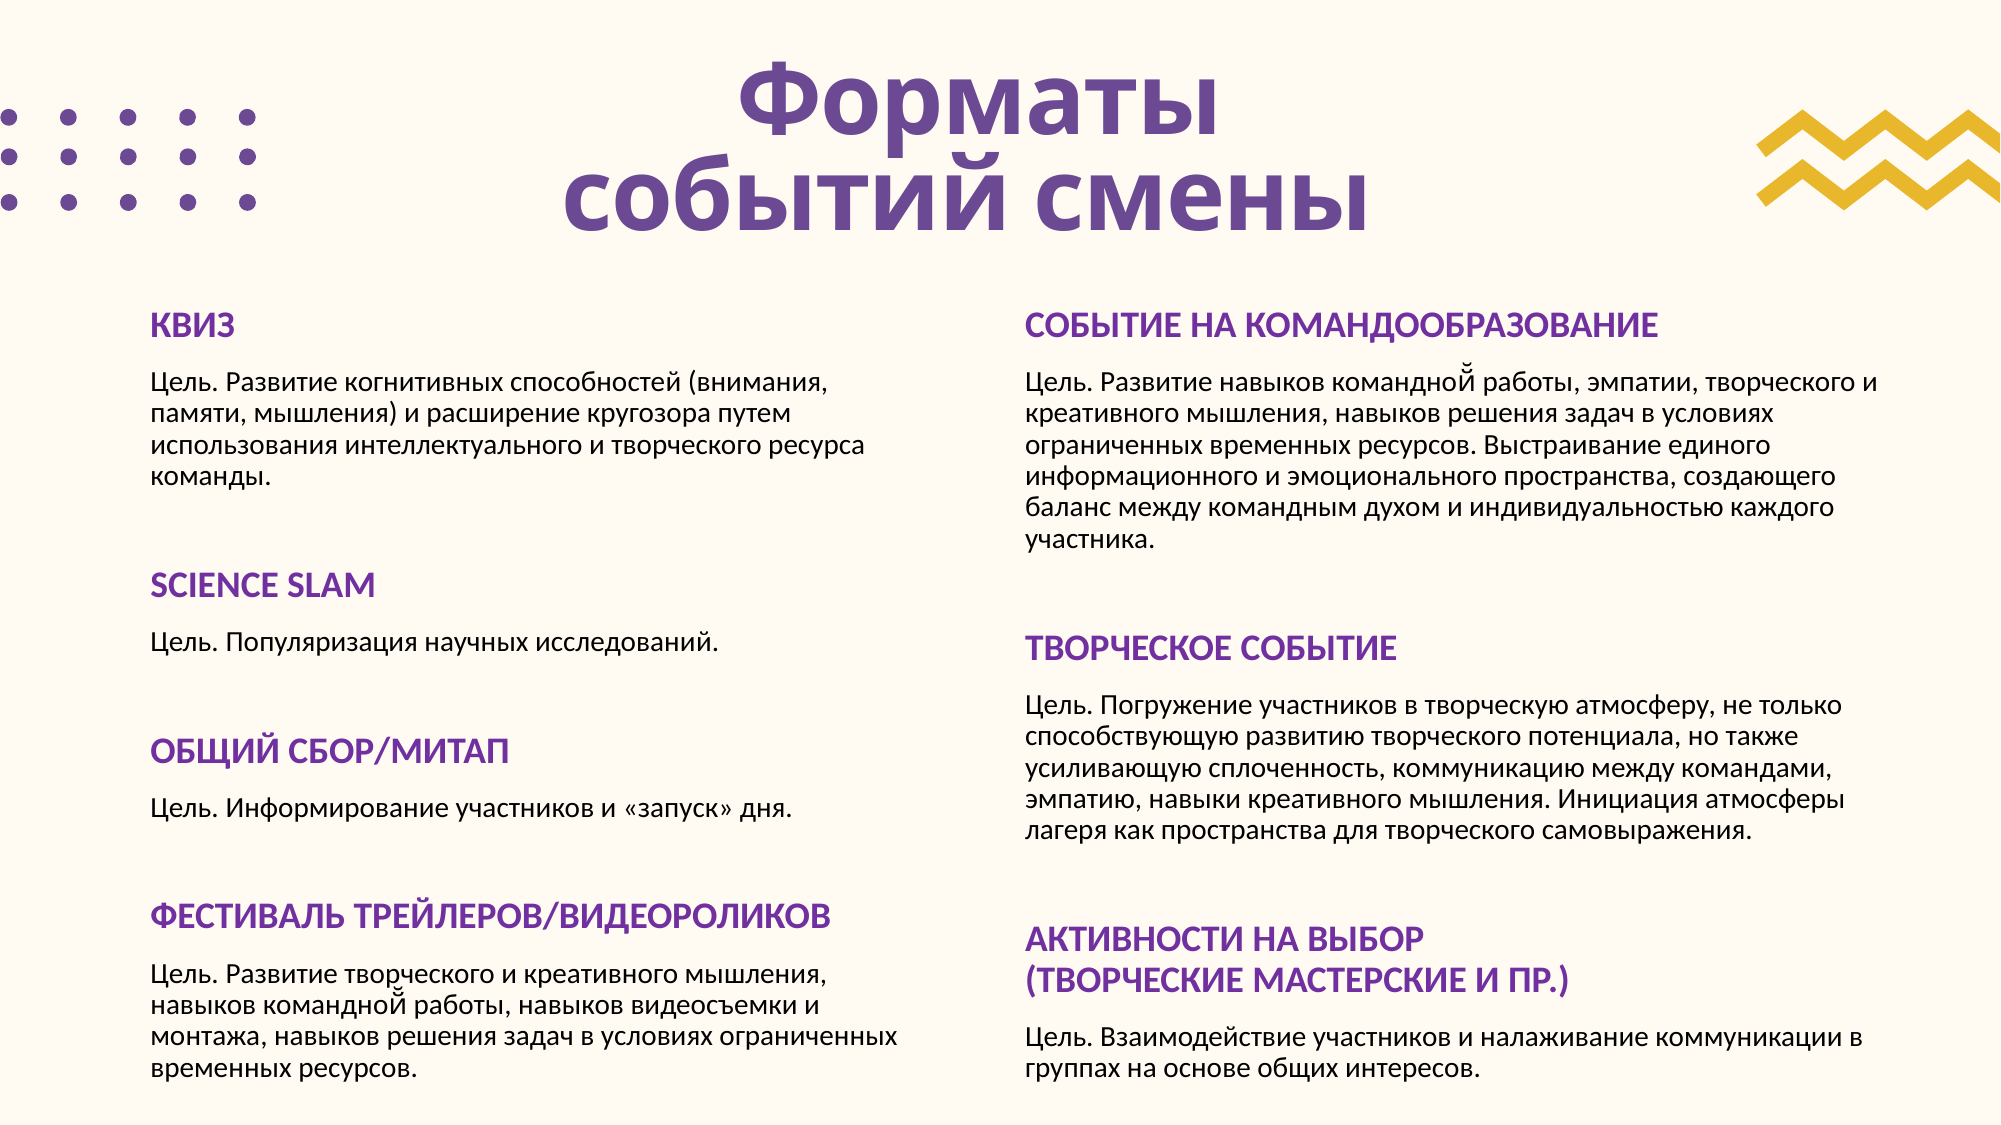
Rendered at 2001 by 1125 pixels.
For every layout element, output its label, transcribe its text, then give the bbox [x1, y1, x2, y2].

text_box Форматы событий смены [168, 43, 1791, 163]
text_box КВИЗ Цель. Развитие когнитивных способностей (внимания, памяти, мышления) и расширение кругозора путем использования интеллектуального и творческого ресурса команды. SCIENCE SLAM Цель. Популяризация научных исследований. ОБЩИЙ СБОР/МИТАП Цель. Информирование участников и «запуск» дня. ФЕСТИВАЛЬ ТРЕЙЛЕРОВ/ВИДЕОРОЛИКОВ Цель. Развитие творческого и креативного мышления, навыков командной̆ работы, навыков видеосъемки и монтажа, навыков решения задач в условиях ограниченных временных ресурсов. [135, 297, 947, 1109]
text_box СОБЫТИЕ НА КОМАНДООБРАЗОВАНИЕ Цель. Развитие навыков командной̆ работы, эмпатии, творческого и креативного мышления, навыков решения задач в условиях ограниченных временных ресурсов. Выстраивание единого информационного и эмоционального пространства, создающего баланс между командным духом и индивидуальностью каждого участника. ТВОРЧЕСКОЕ СОБЫТИЕ Цель. Погружение участников в творческую атмосферу, не только способствующую развитию творческого потенциала, но также усиливающую сплоченность, коммуникацию между командами, эмпатию, навыки креативного мышления. Инициация атмосферы лагеря как пространства для творческого самовыражения. АКТИВНОСТИ НА ВЫБОР (ТВОРЧЕСКИЕ МАСТЕРСКИЕ И ПР.) Цель. Взаимодействие участников и налаживание коммуникации в группах на основе общих интересов. [1010, 297, 1932, 1092]
